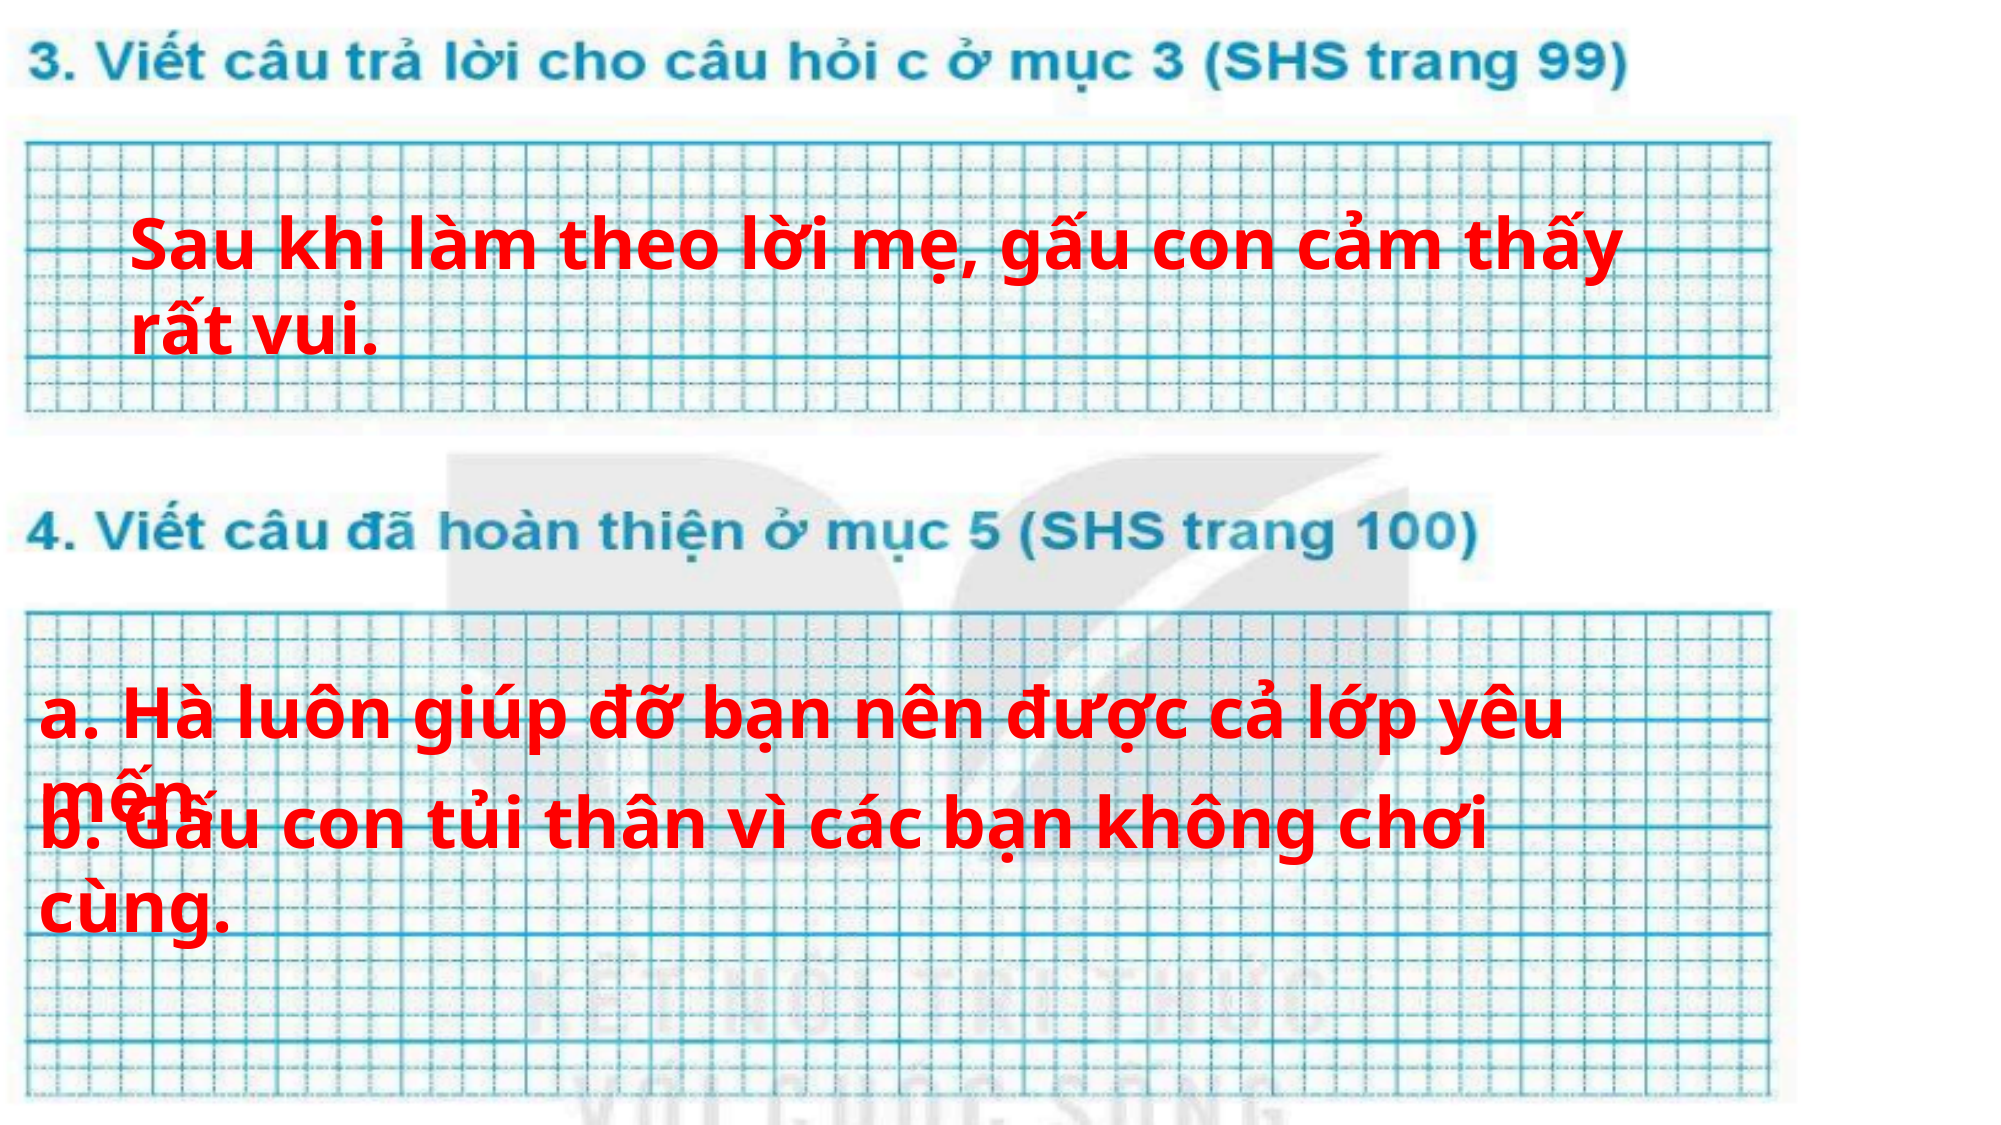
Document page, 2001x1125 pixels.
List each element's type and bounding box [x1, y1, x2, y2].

picture [0, 11, 1810, 1125]
